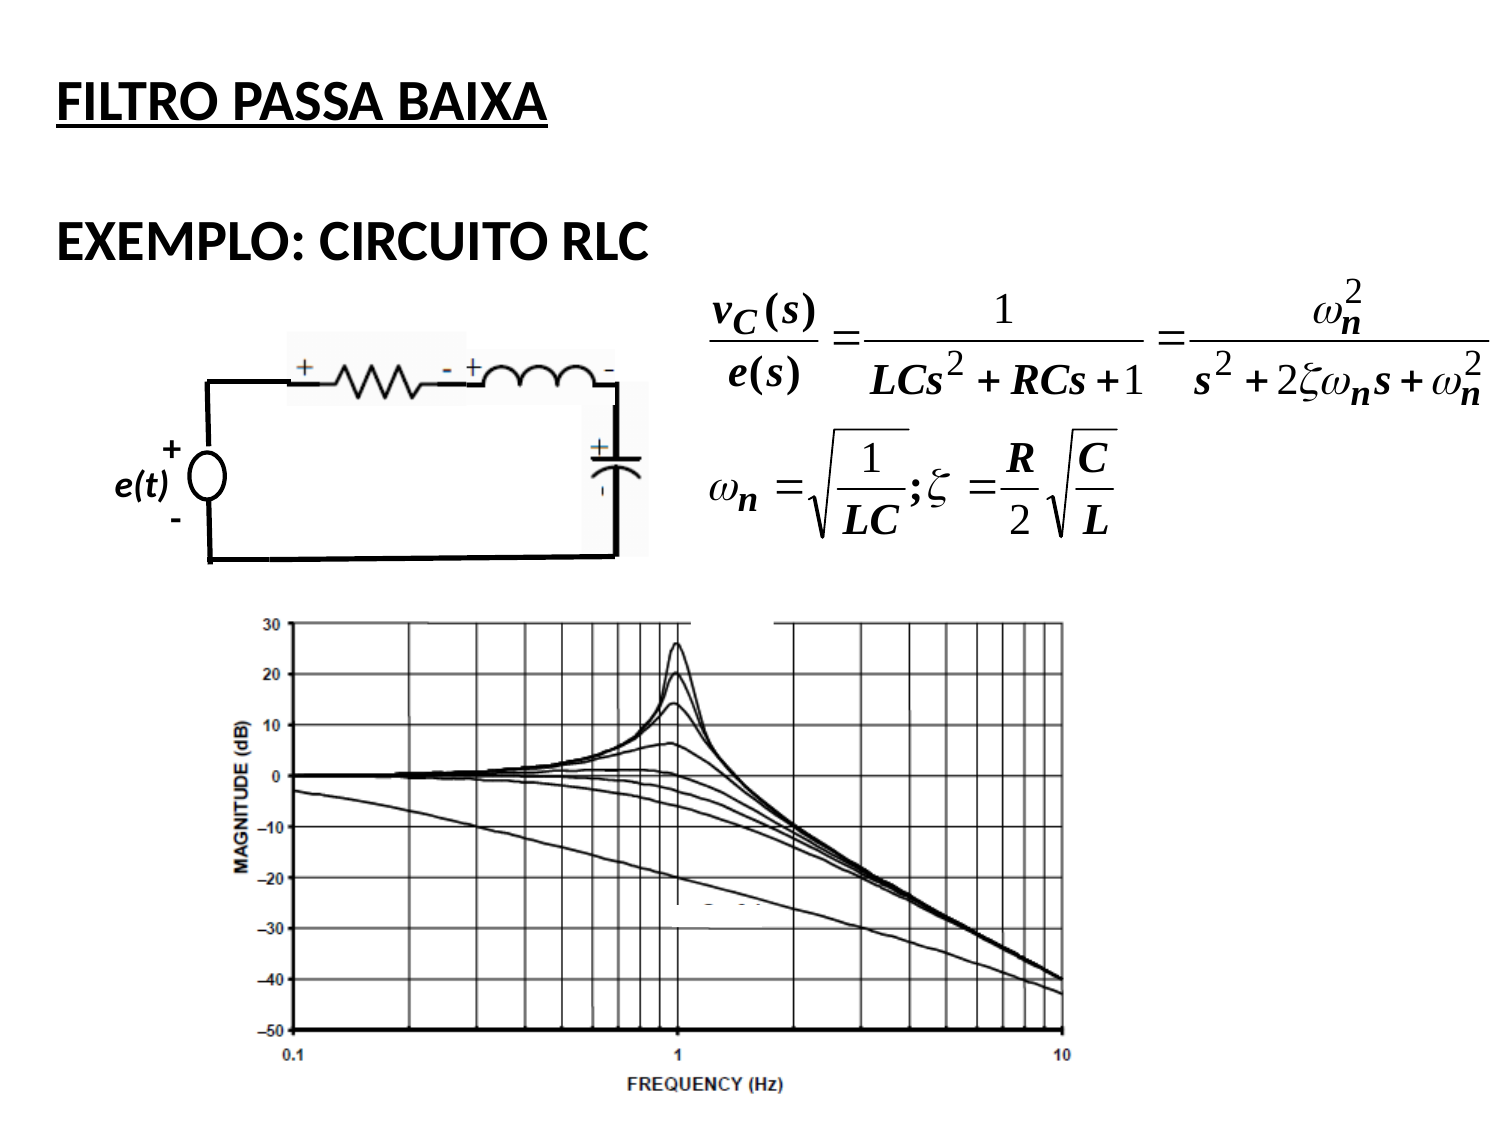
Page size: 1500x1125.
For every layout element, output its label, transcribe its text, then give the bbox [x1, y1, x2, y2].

text_box FILTRO PASSA BAIXA EXEMPLO: CIRCUITO RLC [41, 54, 665, 280]
text_box + [147, 416, 184, 452]
text_box - [155, 513, 184, 546]
picture [196, 584, 1133, 1118]
text_box e(t) [99, 452, 184, 513]
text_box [189, 331, 649, 565]
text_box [702, 266, 1498, 547]
